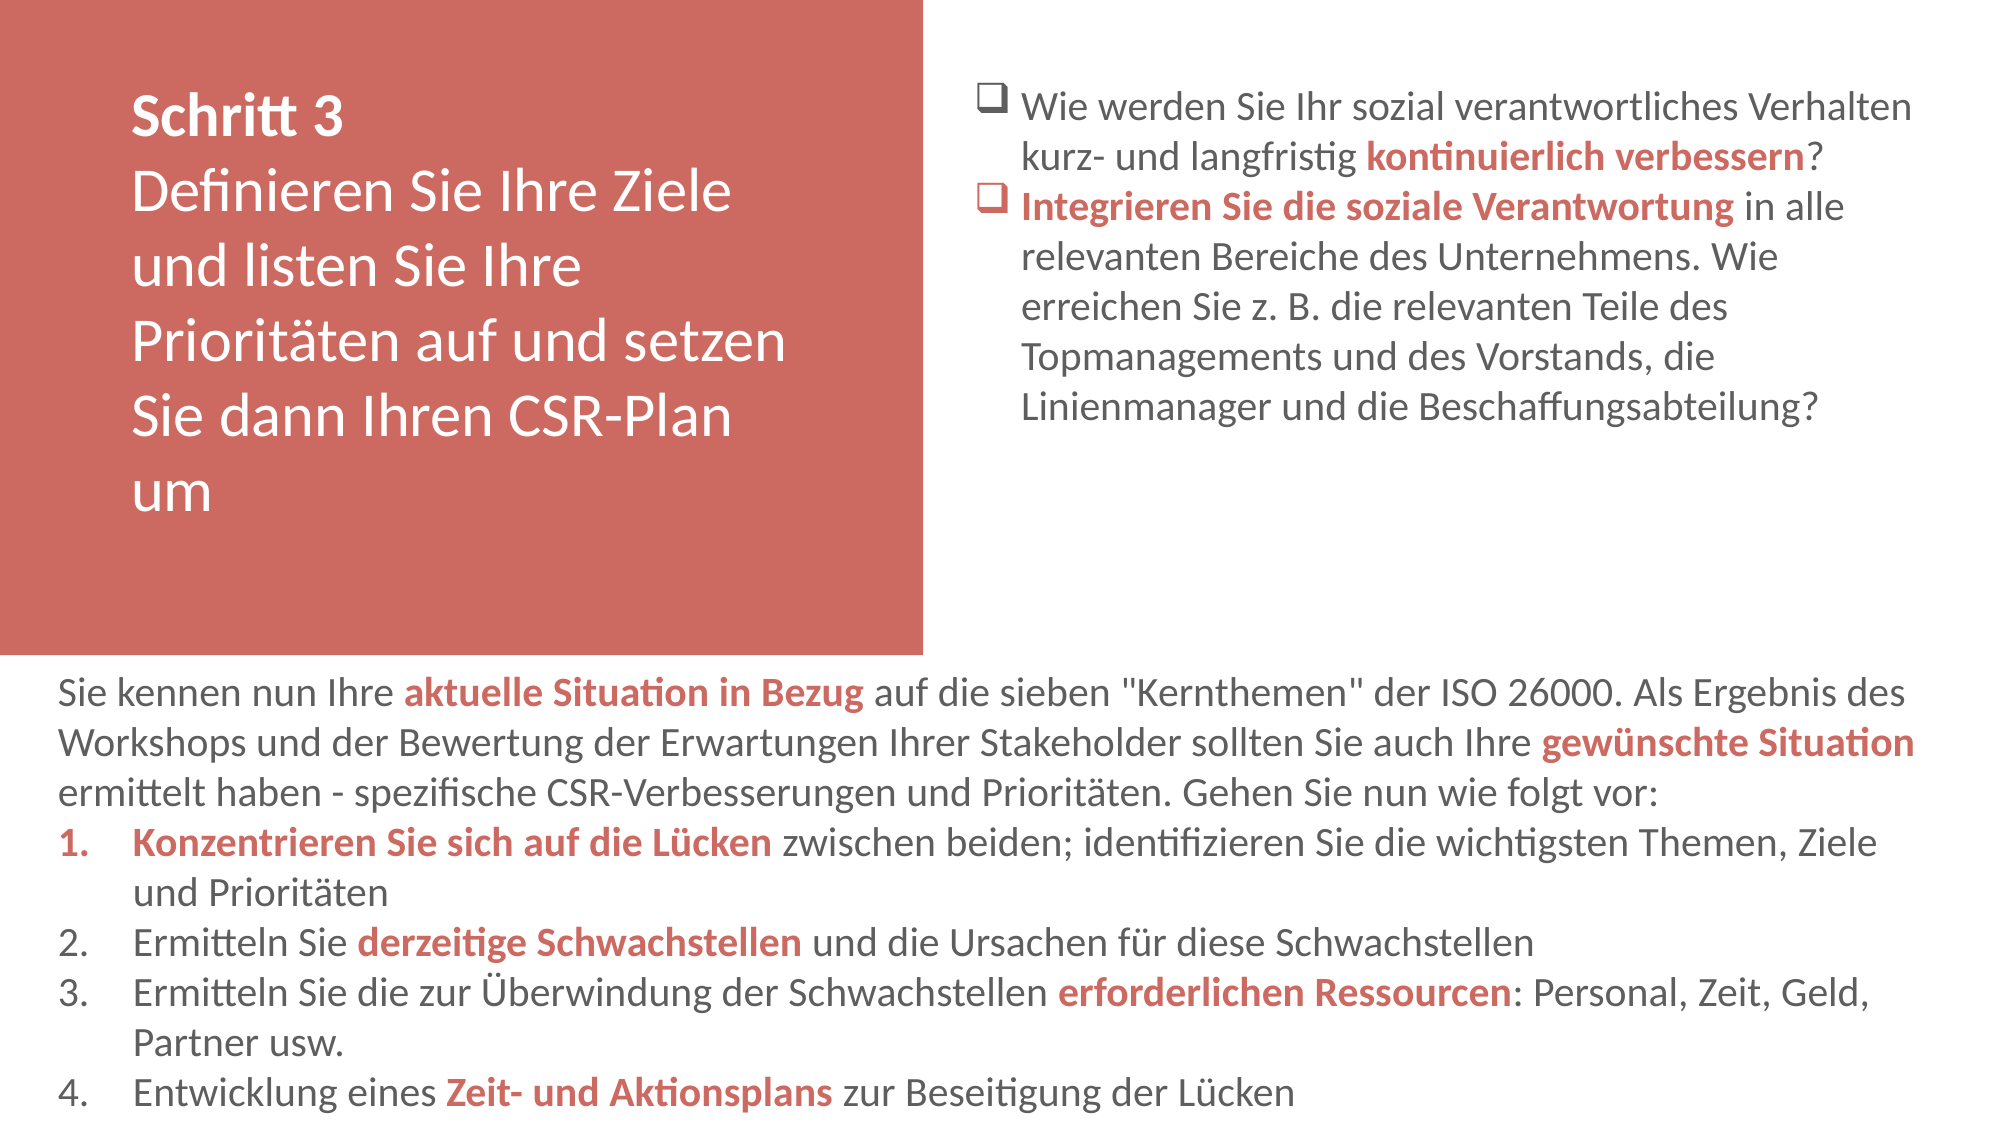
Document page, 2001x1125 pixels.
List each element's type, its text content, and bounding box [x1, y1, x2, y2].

list Schritt 3 Definieren Sie Ihre Ziele und listen Sie Ihre Prioritäten auf und setzen Sie dann Ihren CSR-Plan um [116, 66, 815, 580]
list Sie kennen nun Ihre aktuelle Situation in Bezug auf die sieben "Kernthemen" der ISO 26000. Als Ergebnis des Workshops und der Bewertung der Erwartungen Ihrer Stakeholder sollten Sie auch Ihre gewünschte Situation ermittelt haben - spezifische CSR-Verbesserungen und Prioritäten. Gehen Sie nun wie folgt vor: Konzentrieren Sie sich auf die Lücken zwischen beiden; identifizieren Sie die wichtigsten Themen, Ziele und Prioritäten Ermitteln Sie derzeitige Schwachstellen und die Ursachen für diese Schwachstellen Ermitteln Sie die zur Überwindung der Schwachstellen erforderlichen Ressourcen: Personal, Zeit, Geld, Partner usw. Entwicklung eines Zeit- und Aktionsplans zur Beseitigung der Lücken [42, 657, 1958, 1120]
text_box Wie werden Sie Ihr sozial verantwortliches Verhalten kurz- und langfristig kontinuierlich verbessern? Integrieren Sie die soziale Verantwortung in alle relevanten Bereiche des Unternehmens. Wie erreichen Sie z. B. die relevanten Teile des Topmanagements und des Vorstands, die Linienmanager und die Beschaffungsabteilung? [959, 71, 1934, 487]
